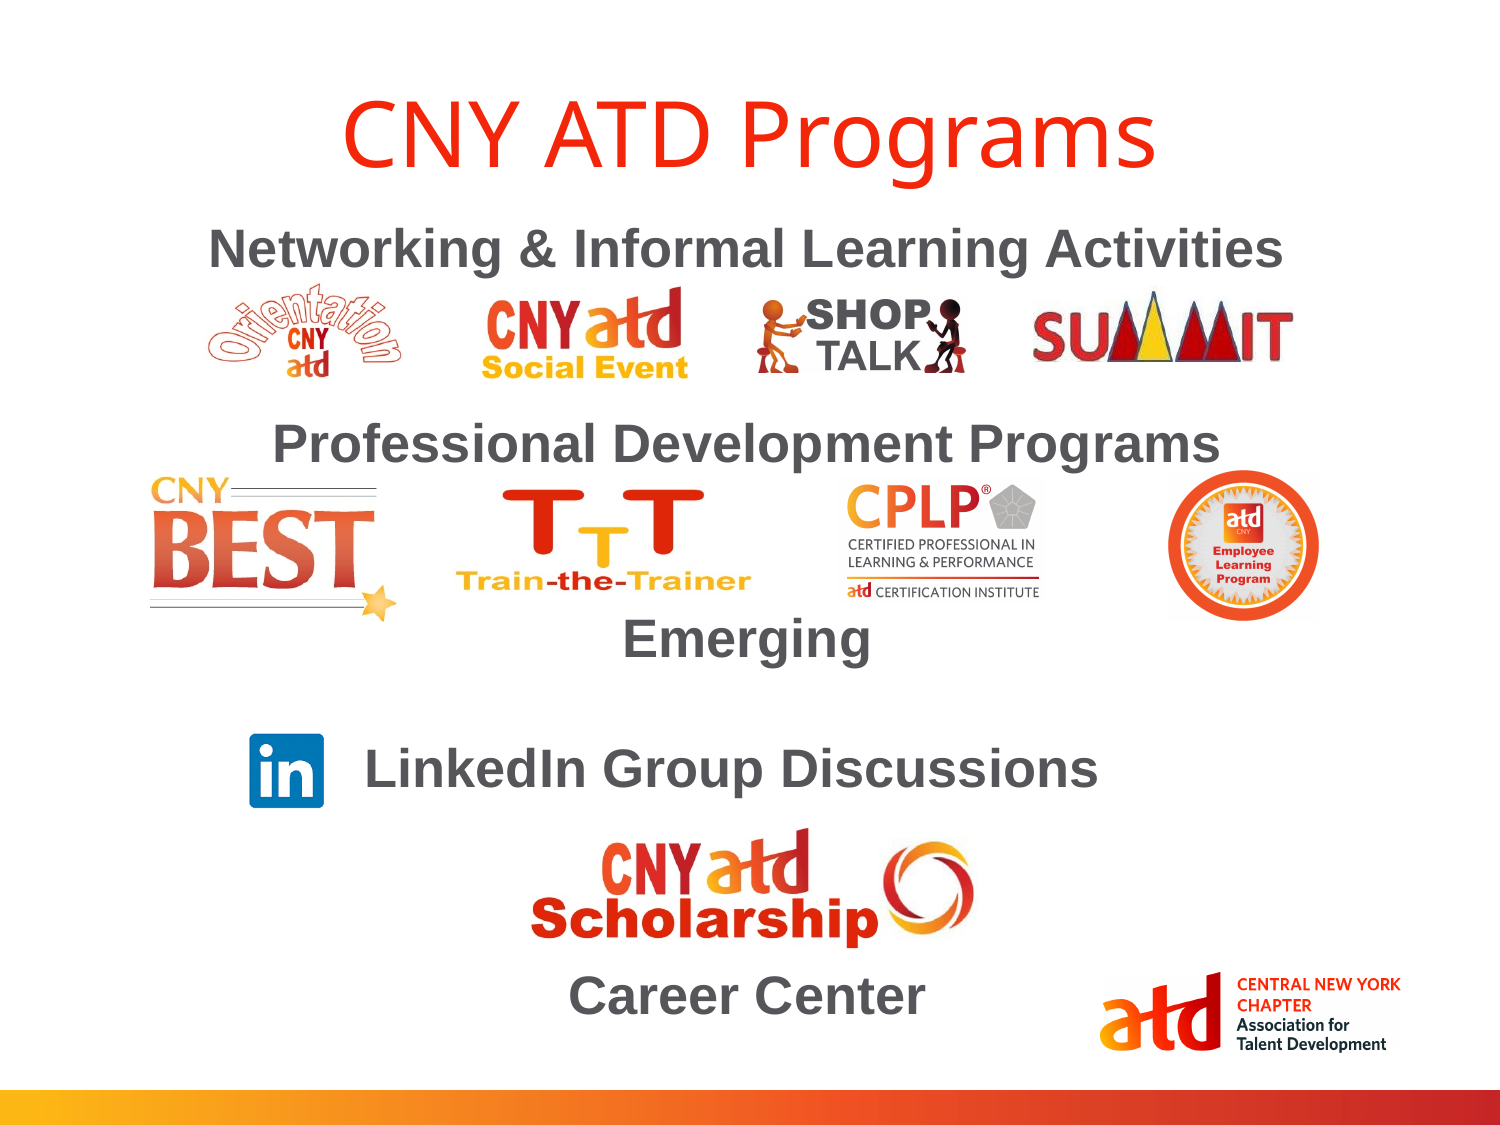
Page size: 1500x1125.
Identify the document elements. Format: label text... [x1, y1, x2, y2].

picture [133, 471, 407, 622]
list Networking & Informal Learning Activities Professional Development Programs Emerging LinkedIn Group Discussions Career Center [80, 234, 1415, 1060]
picture [249, 733, 326, 809]
title CNY ATD Programs [75, 37, 1425, 225]
picture [1168, 470, 1319, 621]
picture [1033, 286, 1295, 362]
picture [203, 281, 404, 387]
picture [453, 483, 754, 597]
picture [836, 476, 1046, 605]
picture [755, 297, 967, 373]
picture [526, 826, 978, 950]
picture [479, 283, 690, 390]
